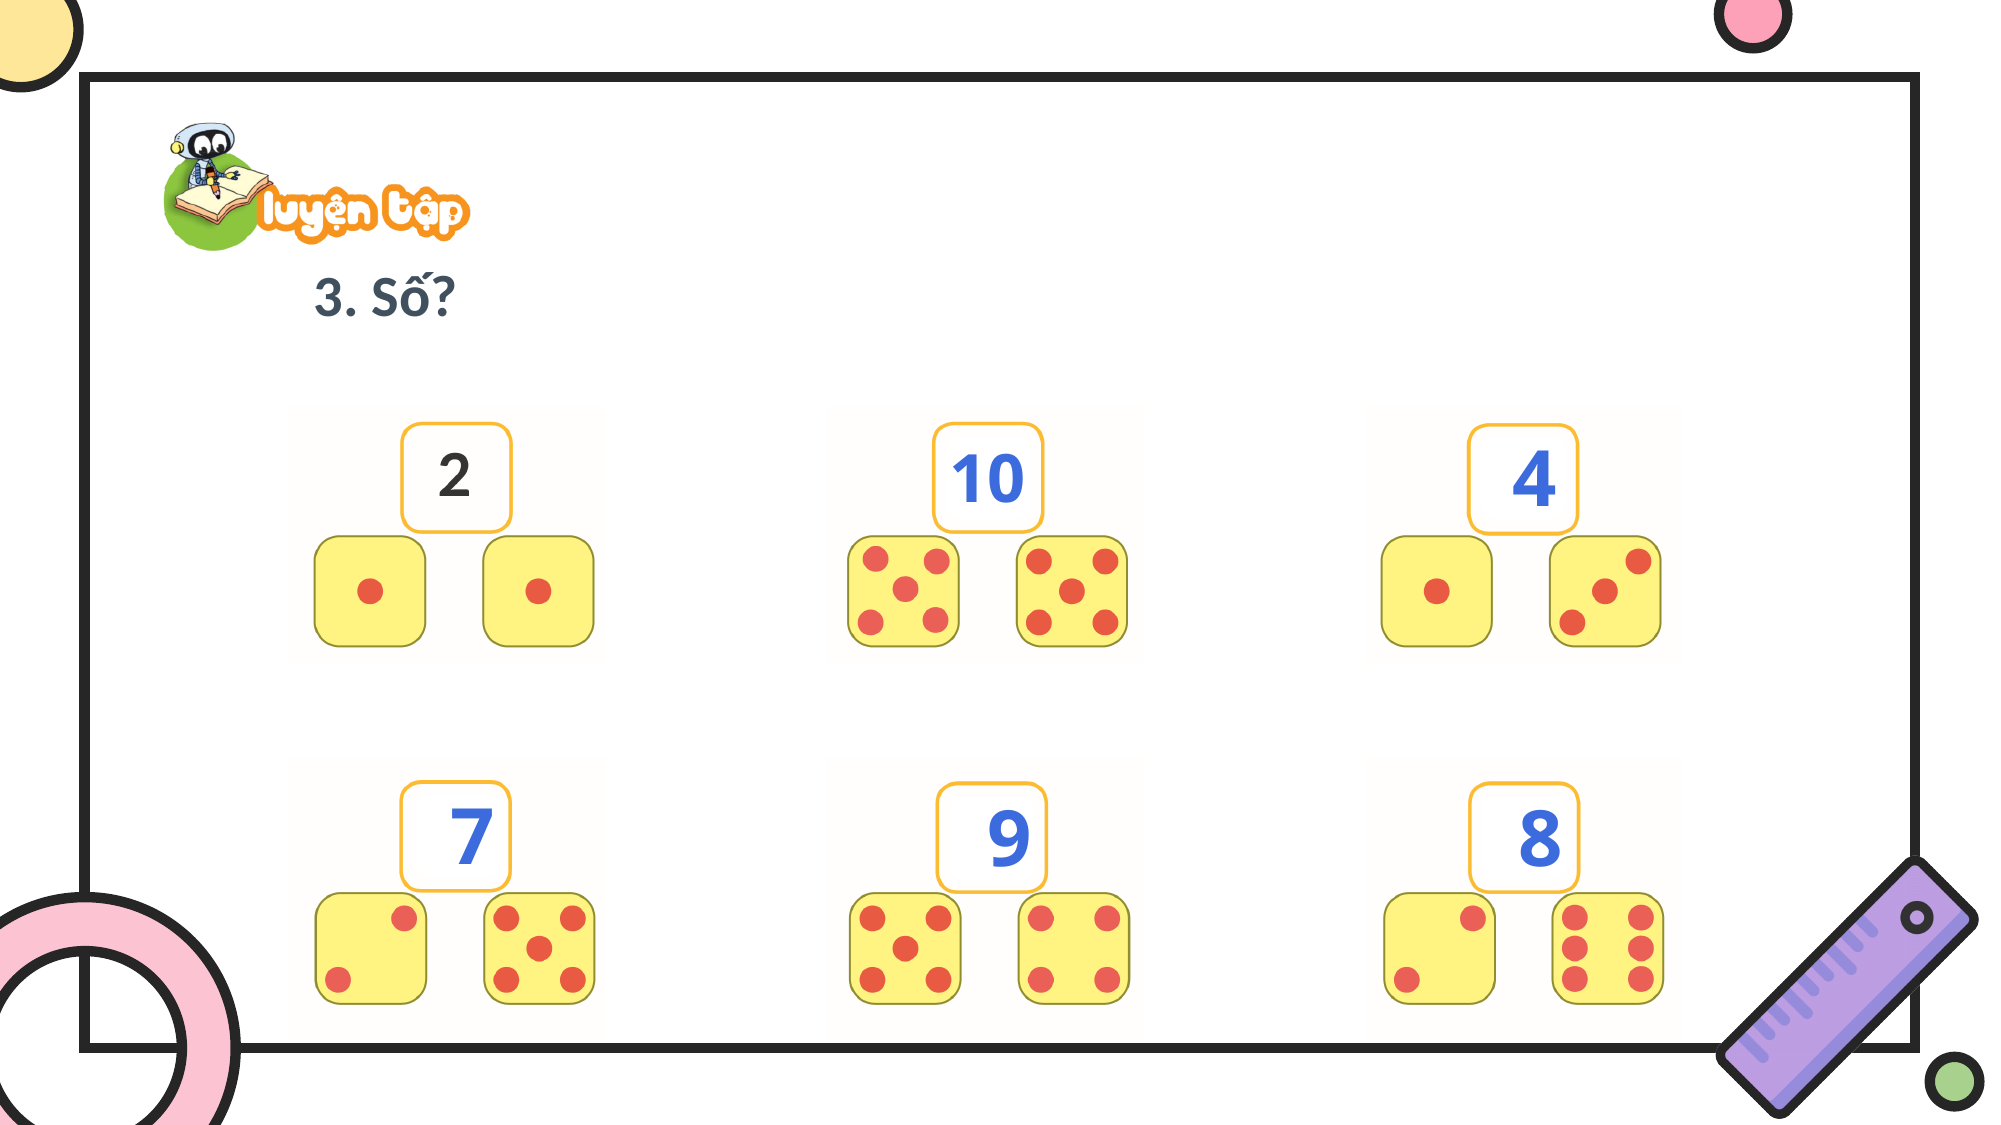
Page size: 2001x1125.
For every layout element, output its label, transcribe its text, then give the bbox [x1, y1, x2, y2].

text_box 3. Số? [293, 260, 578, 339]
picture [1711, 851, 1984, 1124]
picture [1365, 406, 1682, 664]
picture [826, 406, 1144, 664]
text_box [1480, 420, 1566, 531]
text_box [1481, 781, 1566, 891]
picture [826, 757, 1144, 1039]
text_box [902, 428, 1073, 525]
picture [134, 103, 501, 267]
picture [288, 757, 605, 1039]
picture [1365, 757, 1682, 1039]
picture [288, 406, 605, 664]
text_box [949, 781, 1035, 891]
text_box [415, 779, 501, 889]
